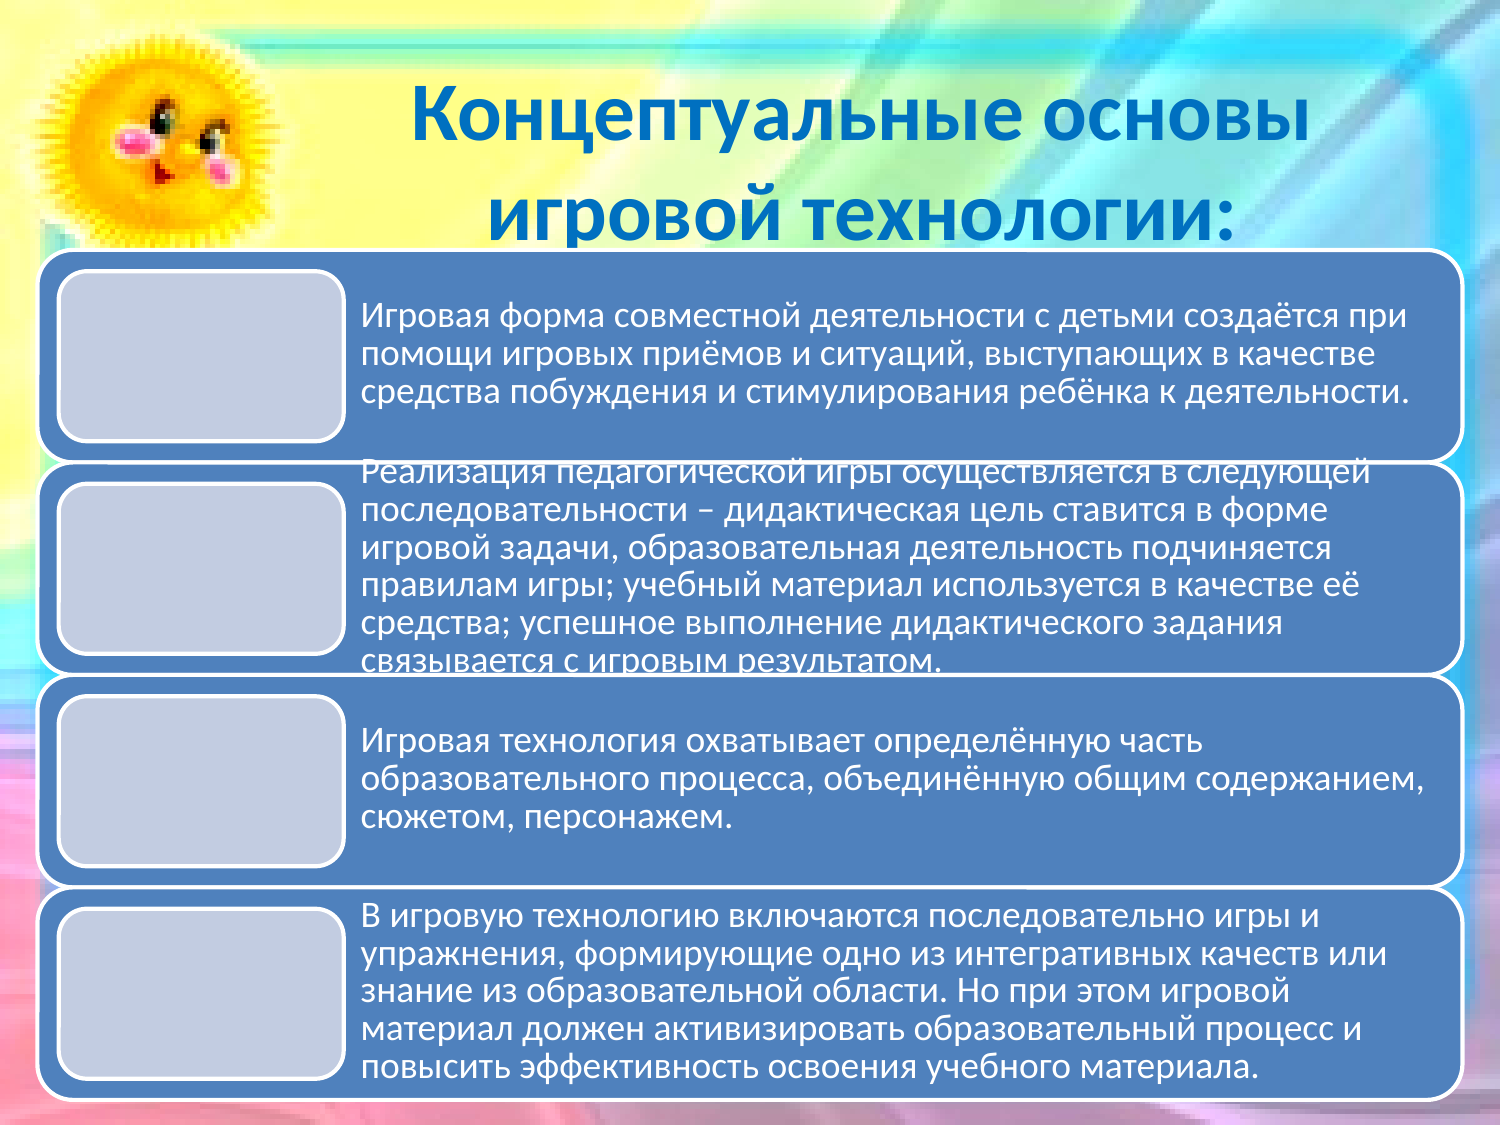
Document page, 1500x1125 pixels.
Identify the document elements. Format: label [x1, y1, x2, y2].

text_box [37, 249, 1463, 1101]
picture [0, 0, 1500, 1125]
